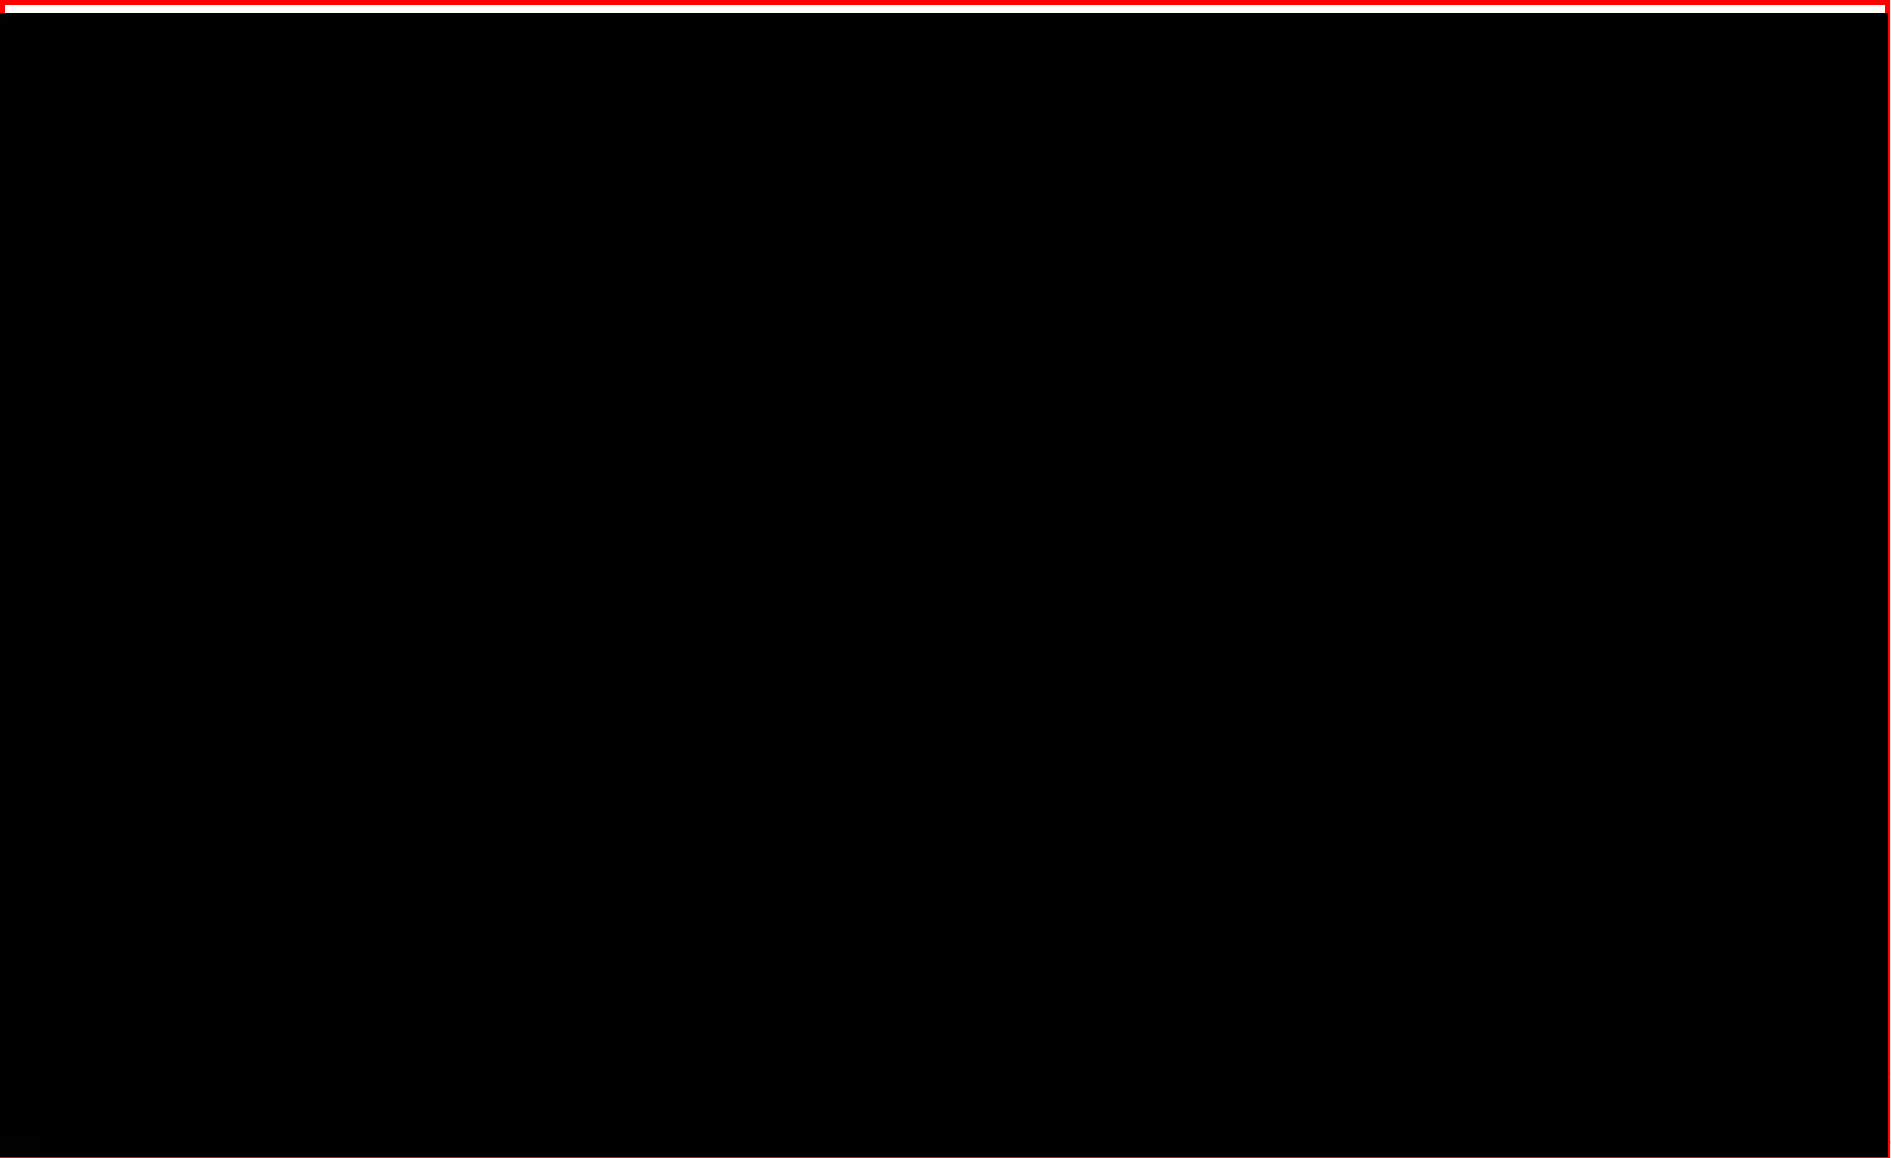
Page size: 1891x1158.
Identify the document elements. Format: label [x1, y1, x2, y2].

text_box [0, 12, 1889, 1158]
text_box [0, 0, 1891, 13]
